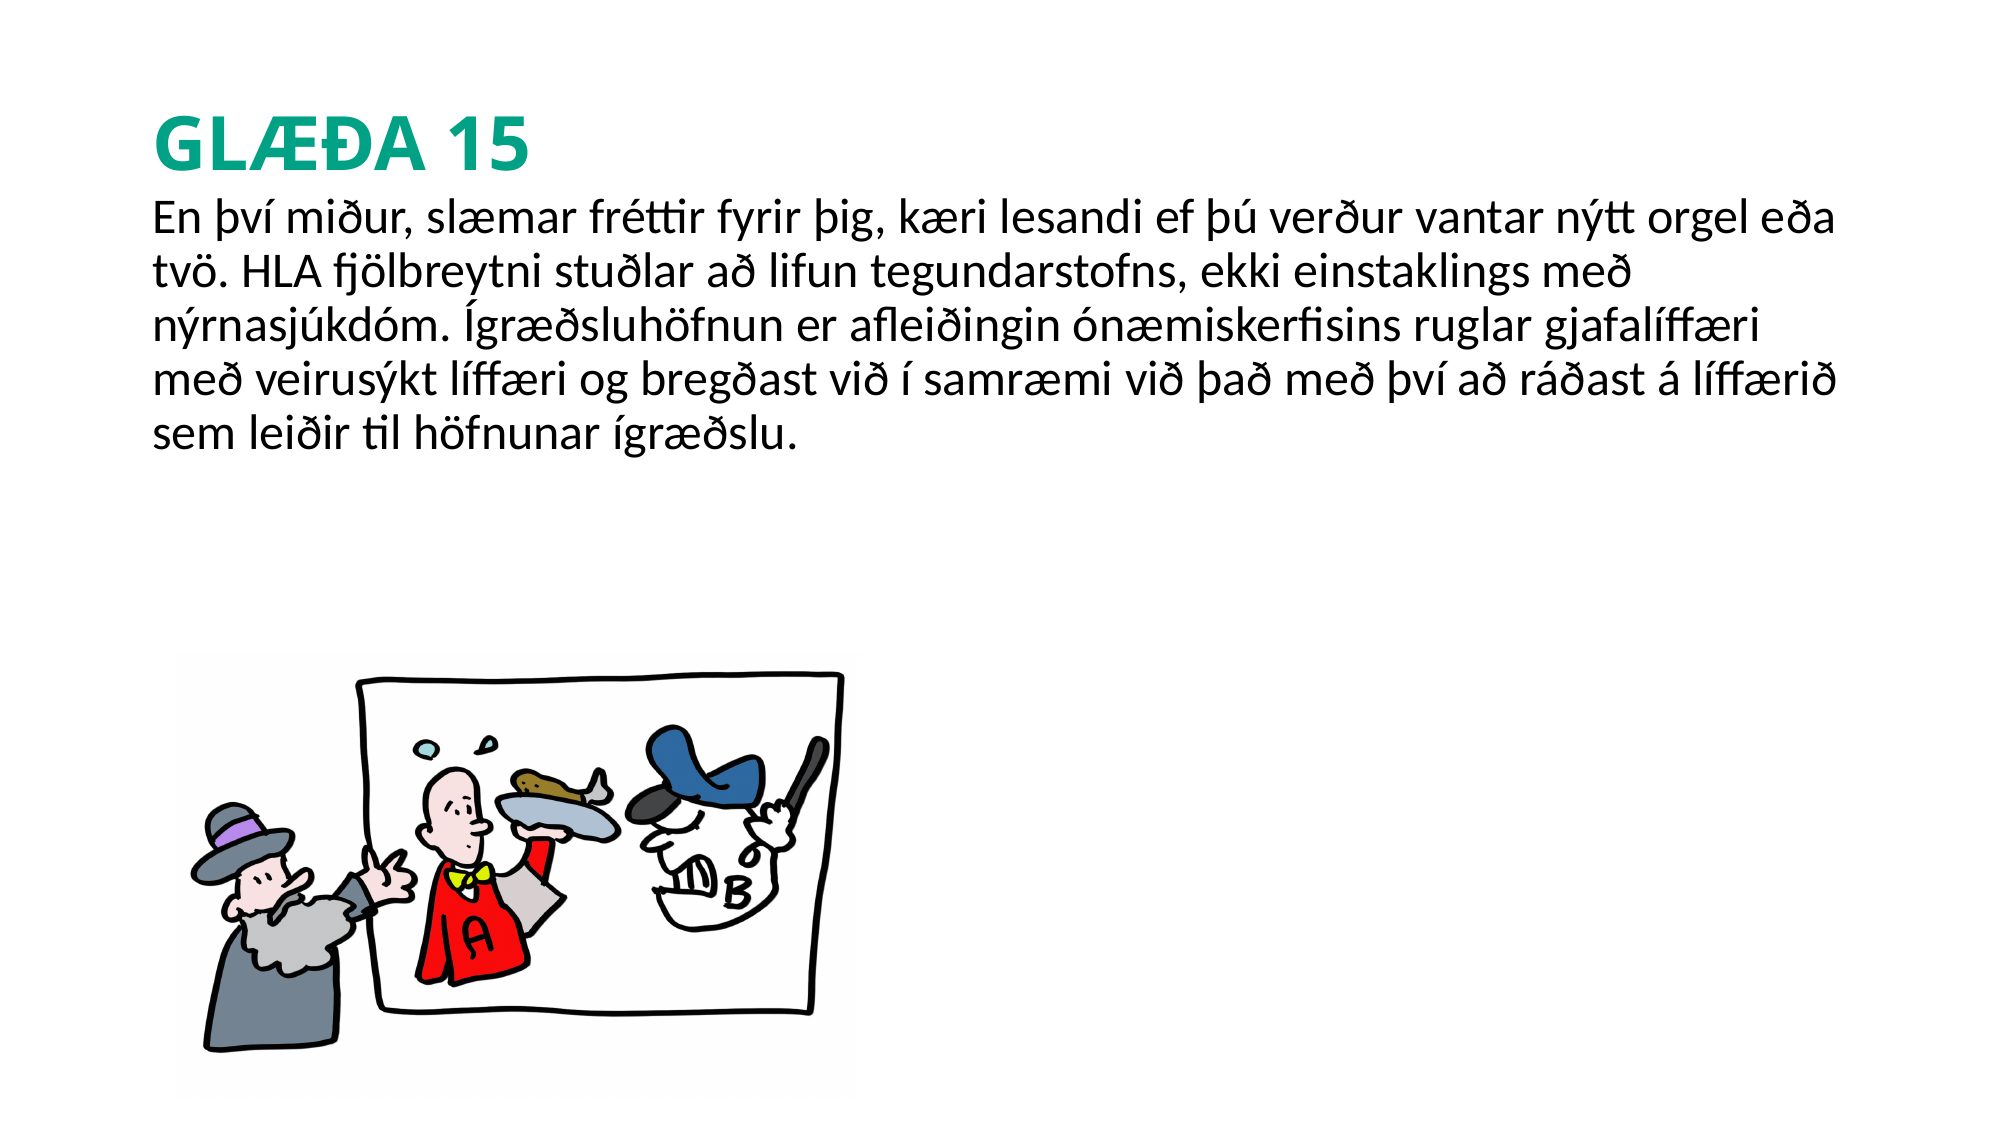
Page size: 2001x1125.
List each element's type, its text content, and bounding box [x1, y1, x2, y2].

list En því miður, slæmar fréttir fyrir þig, kæri lesandi ef þú verður vantar nýtt orgel eða tvö. HLA fjölbreytni stuðlar að lifun tegundarstofns, ekki einstaklings með nýrnasjúkdóm. Ígræðsluhöfnun er afleiðingin ónæmiskerfisins ruglar gjafalíffæri með veirusýkt líffæri og bregðast við í samræmi við það með því að ráðast á líffærið sem leiðir til höfnunar ígræðslu. [137, 182, 1863, 897]
title GLÆÐA 15 [137, 59, 1863, 182]
picture [175, 651, 862, 1102]
